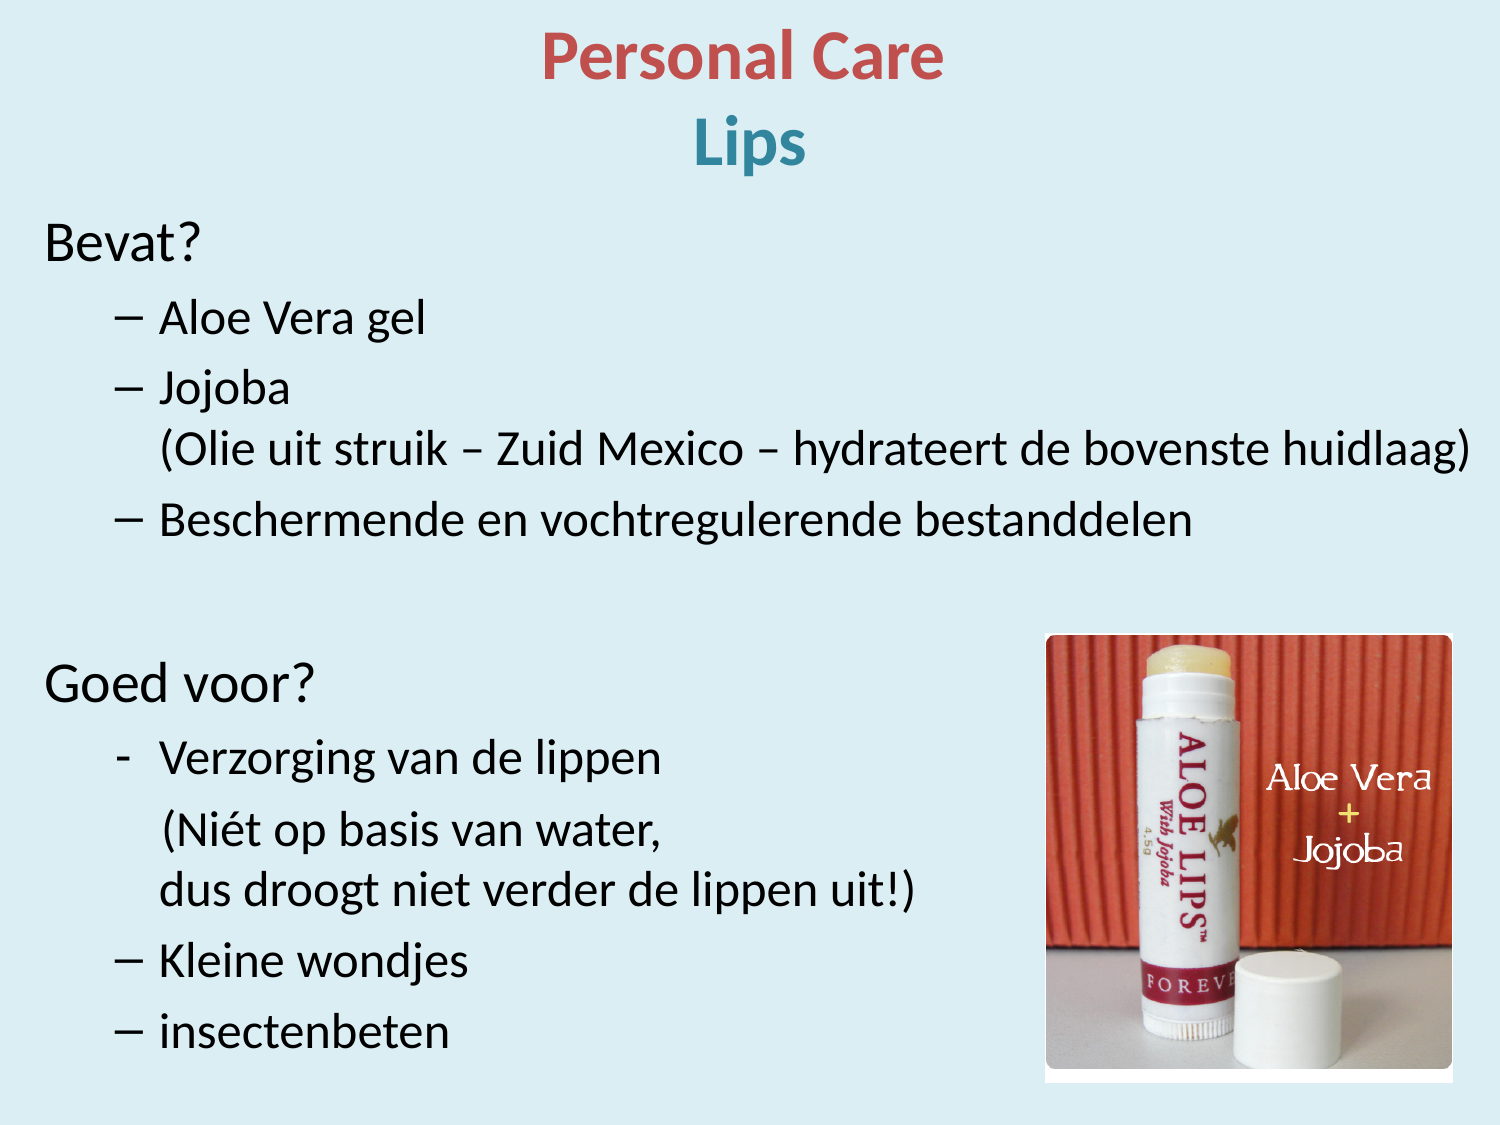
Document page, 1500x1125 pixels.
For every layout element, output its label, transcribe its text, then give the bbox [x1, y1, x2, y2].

picture [1045, 633, 1454, 1083]
title Personal Care Lips [76, 0, 1427, 188]
list Bevat? Aloe Vera gel Jojoba (Olie uit struik – Zuid Mexico – hydrateert de bovenste huidlaag) Beschermende en vochtregulerende bestanddelen Goed voor? Verzorging van de lippen (Niét op basis van water, dus droogt niet verder de lippen uit!) Kleine wondjes insectenbeten [29, 196, 1500, 1083]
